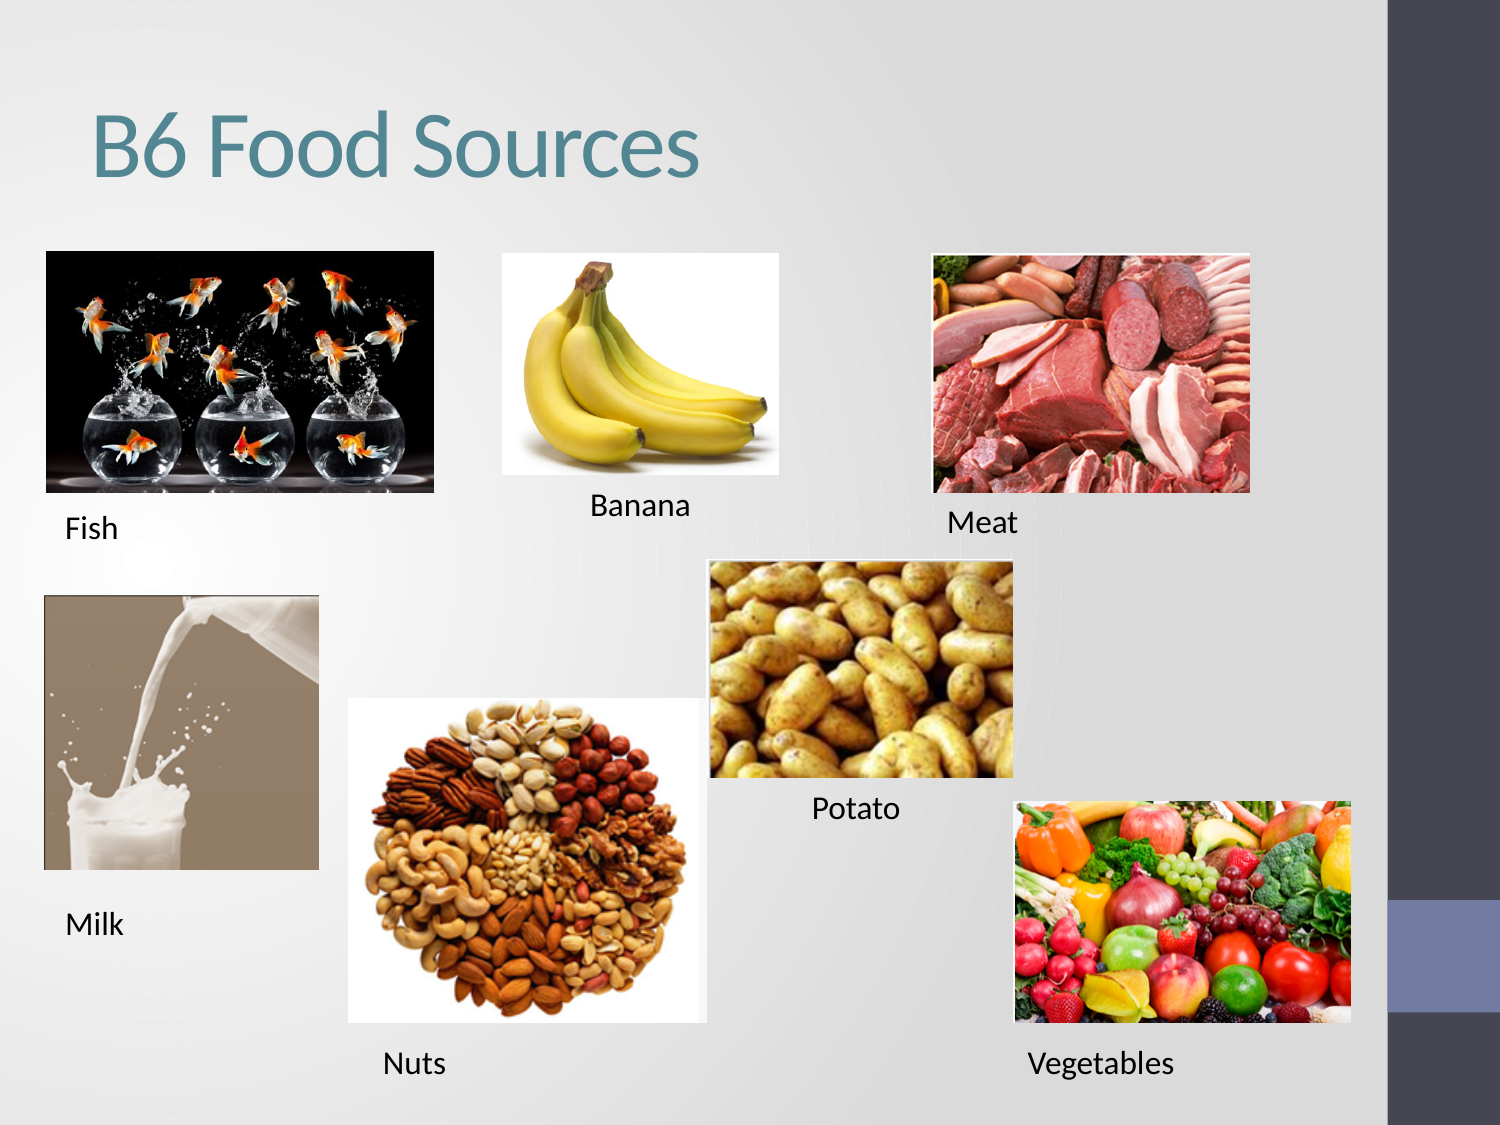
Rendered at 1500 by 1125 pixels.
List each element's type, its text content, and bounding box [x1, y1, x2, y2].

text_box Vegetables [1012, 1033, 1250, 1089]
picture [44, 593, 320, 871]
text_box Milk [50, 894, 140, 950]
title B6 Food Sources [75, 45, 1325, 233]
text_box Nuts [368, 1033, 462, 1089]
picture [1012, 801, 1352, 1023]
picture [46, 251, 434, 493]
picture [348, 558, 1014, 1023]
text_box Meat [932, 497, 1034, 548]
picture [930, 252, 1250, 493]
text_box Banana [575, 482, 707, 531]
picture [501, 252, 780, 476]
text_box Fish [50, 498, 134, 554]
text_box Potato [797, 785, 916, 834]
